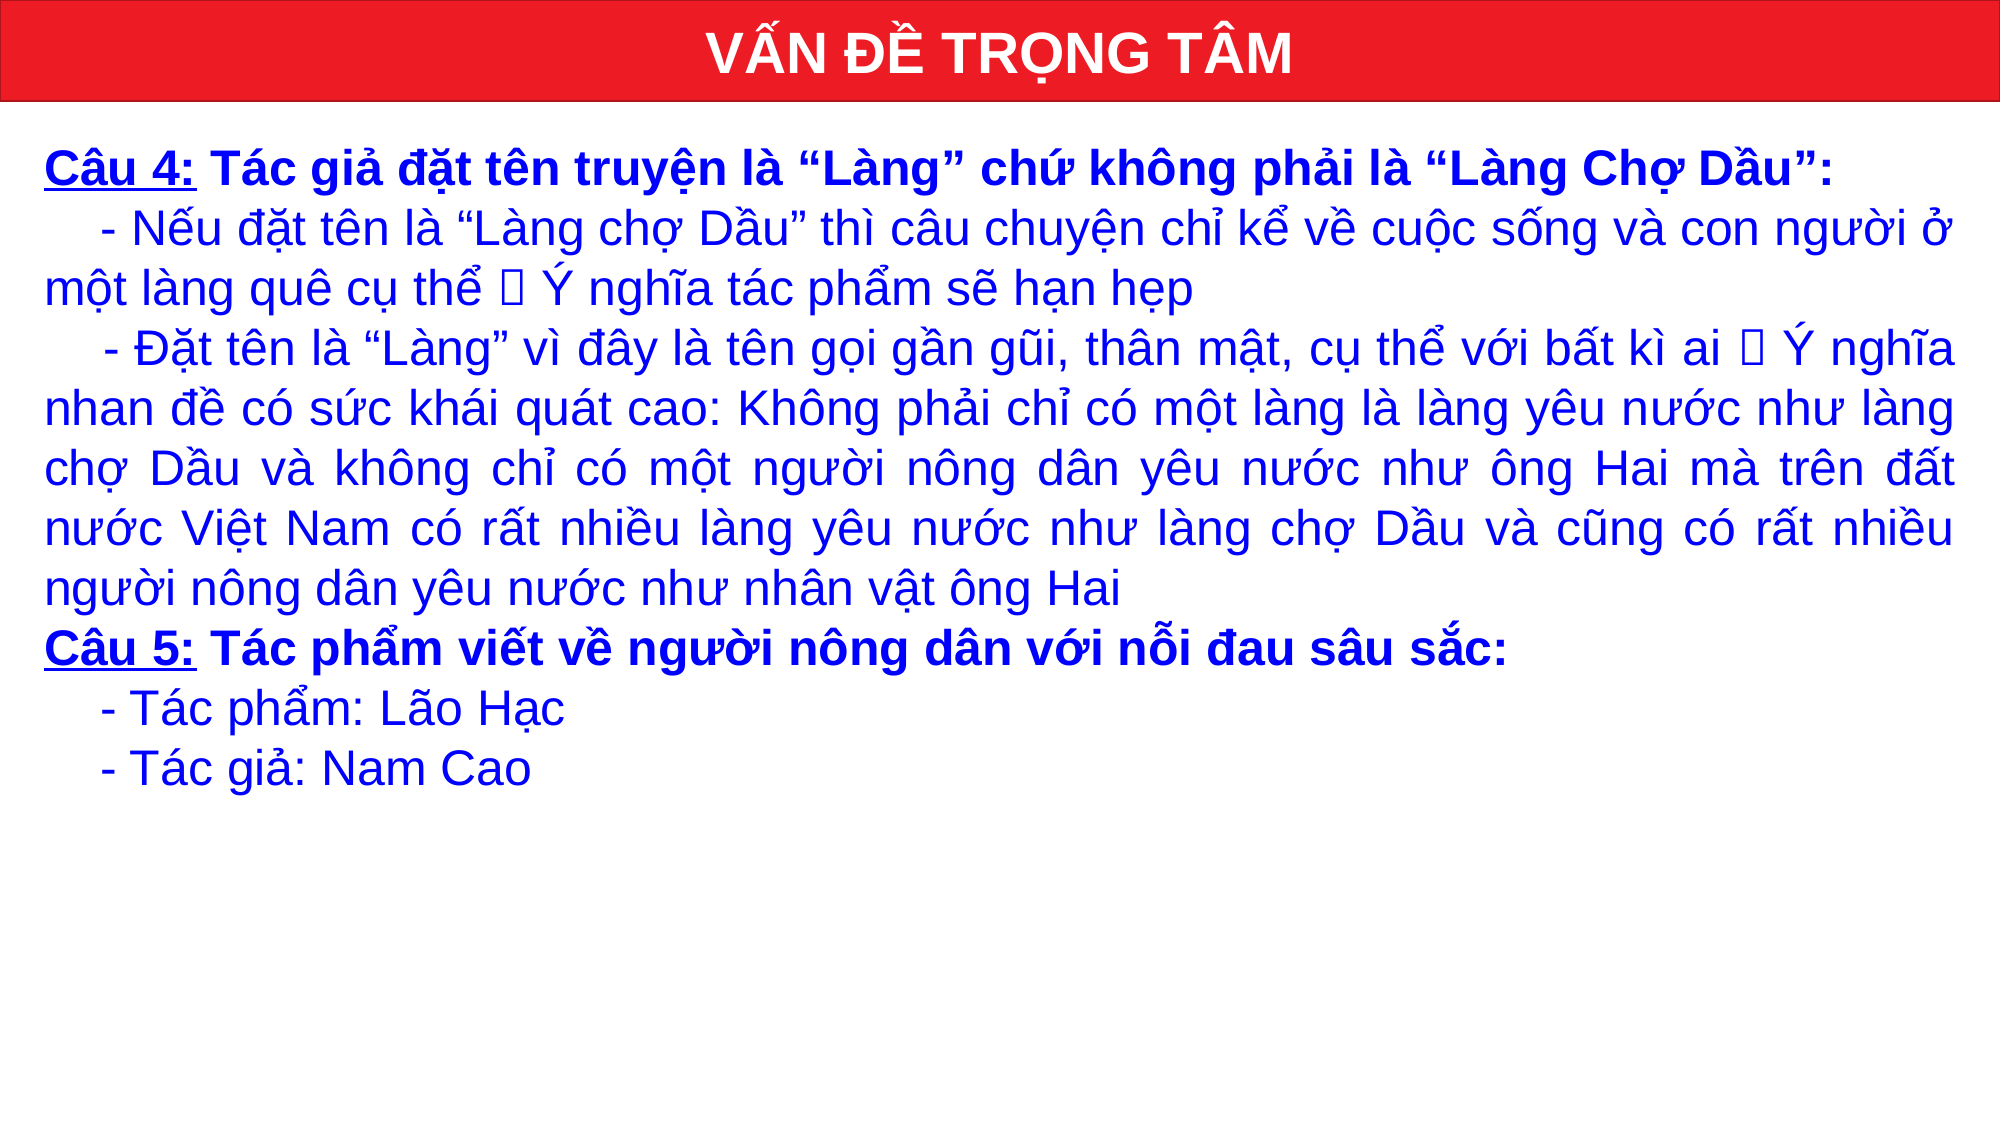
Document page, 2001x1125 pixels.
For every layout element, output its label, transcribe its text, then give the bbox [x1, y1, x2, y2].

text_box VẤN ĐỀ TRỌNG TÂM [0, 0, 2000, 102]
text_box Câu 4: Tác giả đặt tên truyện là “Làng” chứ không phải là “Làng Chợ Dầu”: - Nếu đặt tên là “Làng chợ Dầu” thì câu chuyện chỉ kể về cuộc sống và con người ở một làng quê cụ thể  Ý nghĩa tác phẩm sẽ hạn hẹp - Đặt tên là “Làng” vì đây là tên gọi gần gũi, thân mật, cụ thể với bất kì ai  Ý nghĩa nhan đề có sức khái quát cao: Không phải chỉ có một làng là làng yêu n­ước như làng chợ Dầu và không chỉ có một ngư­ời nông dân yêu nước nh­ư ông Hai mà trên đất nước Việt Nam có rất nhiều làng yêu nước như làng chợ Dầu và cũng có rất nhiều người nông dân yêu nước nh­ư nhân vật ông Hai Câu 5: Tác phẩm viết về người nông dân với nỗi đau sâu sắc: - Tác phẩm: Lão Hạc - Tác giả: Nam Cao [29, 128, 1971, 803]
